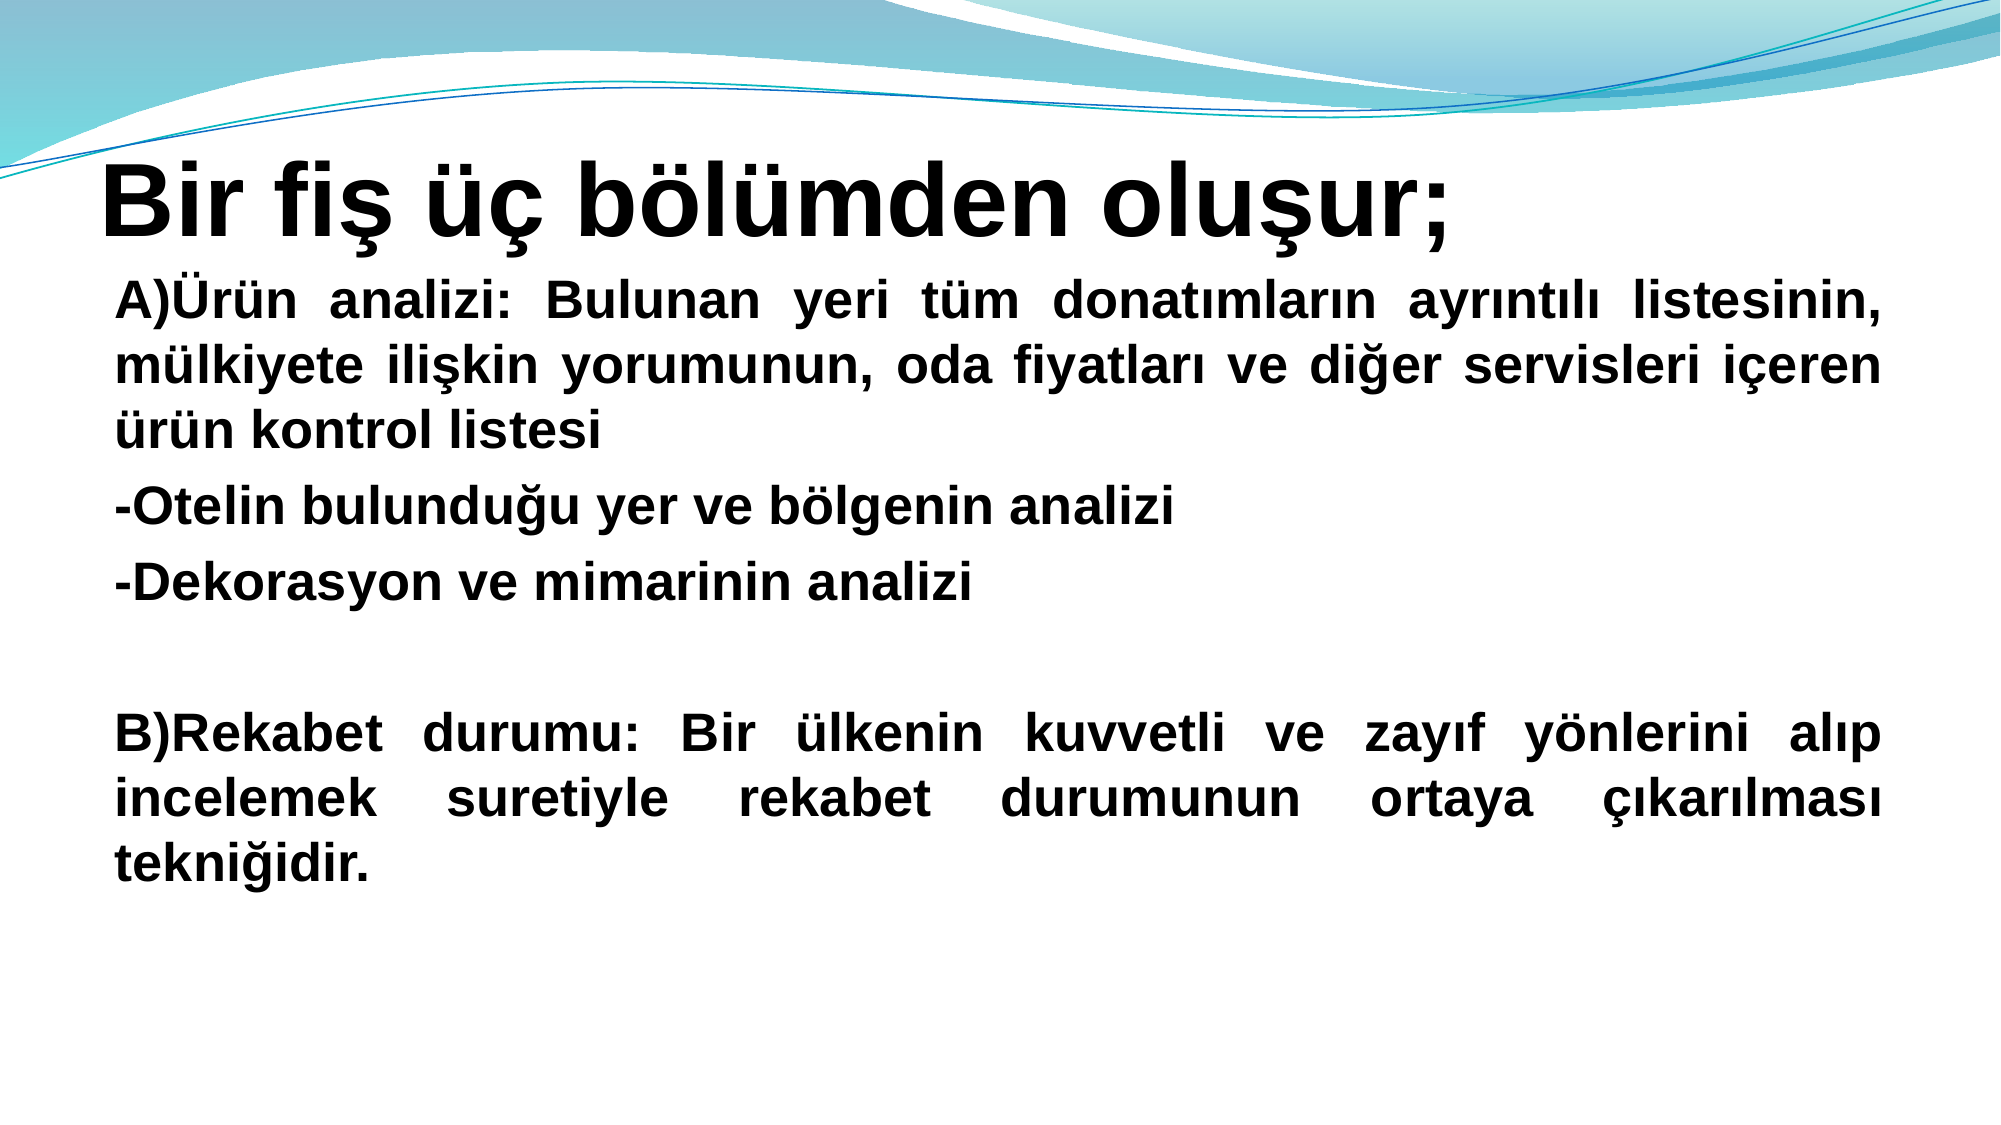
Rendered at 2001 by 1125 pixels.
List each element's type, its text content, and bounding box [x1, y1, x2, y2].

list A)Ürün analizi: Bulunan yeri tüm donatımların ayrıntılı listesinin, mülkiyete ilişkin yorumunun, oda fiyatları ve diğer servisleri içeren ürün kontrol listesi -Otelin bulunduğu yer ve bölgenin analizi -Dekorasyon ve mimarinin analizi B)Rekabet durumu: Bir ülkenin kuvvetli ve zayıf yönlerini alıp incelemek suretiyle rekabet durumunun ortaya çıkarılması tekniğidir. [99, 257, 1900, 1063]
title Bir fiş üç bölümden oluşur; [99, 62, 1900, 257]
